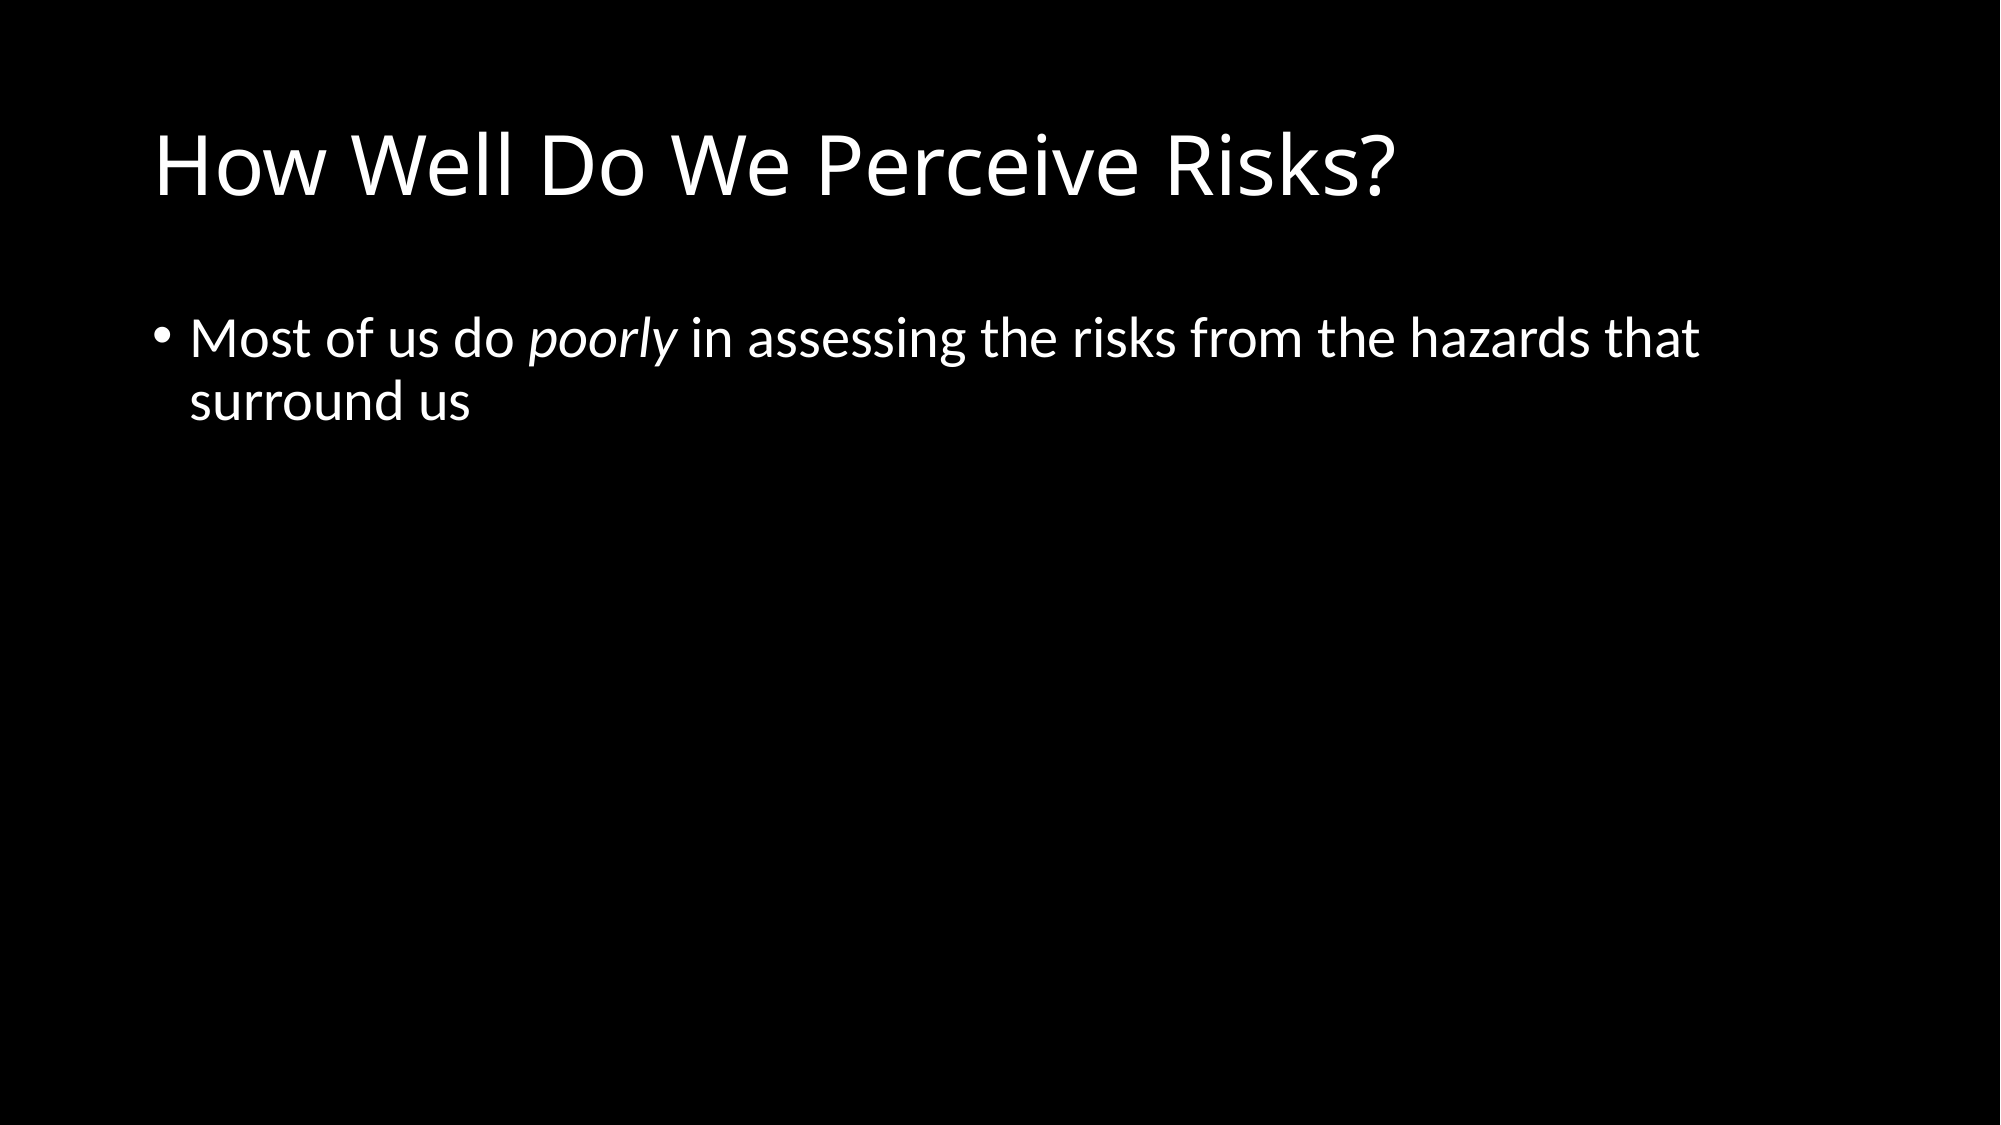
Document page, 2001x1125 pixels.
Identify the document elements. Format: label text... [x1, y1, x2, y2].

title How Well Do We Perceive Risks? [137, 59, 1863, 278]
list Most of us do poorly in assessing the risks from the hazards that surround us [137, 299, 1863, 1014]
